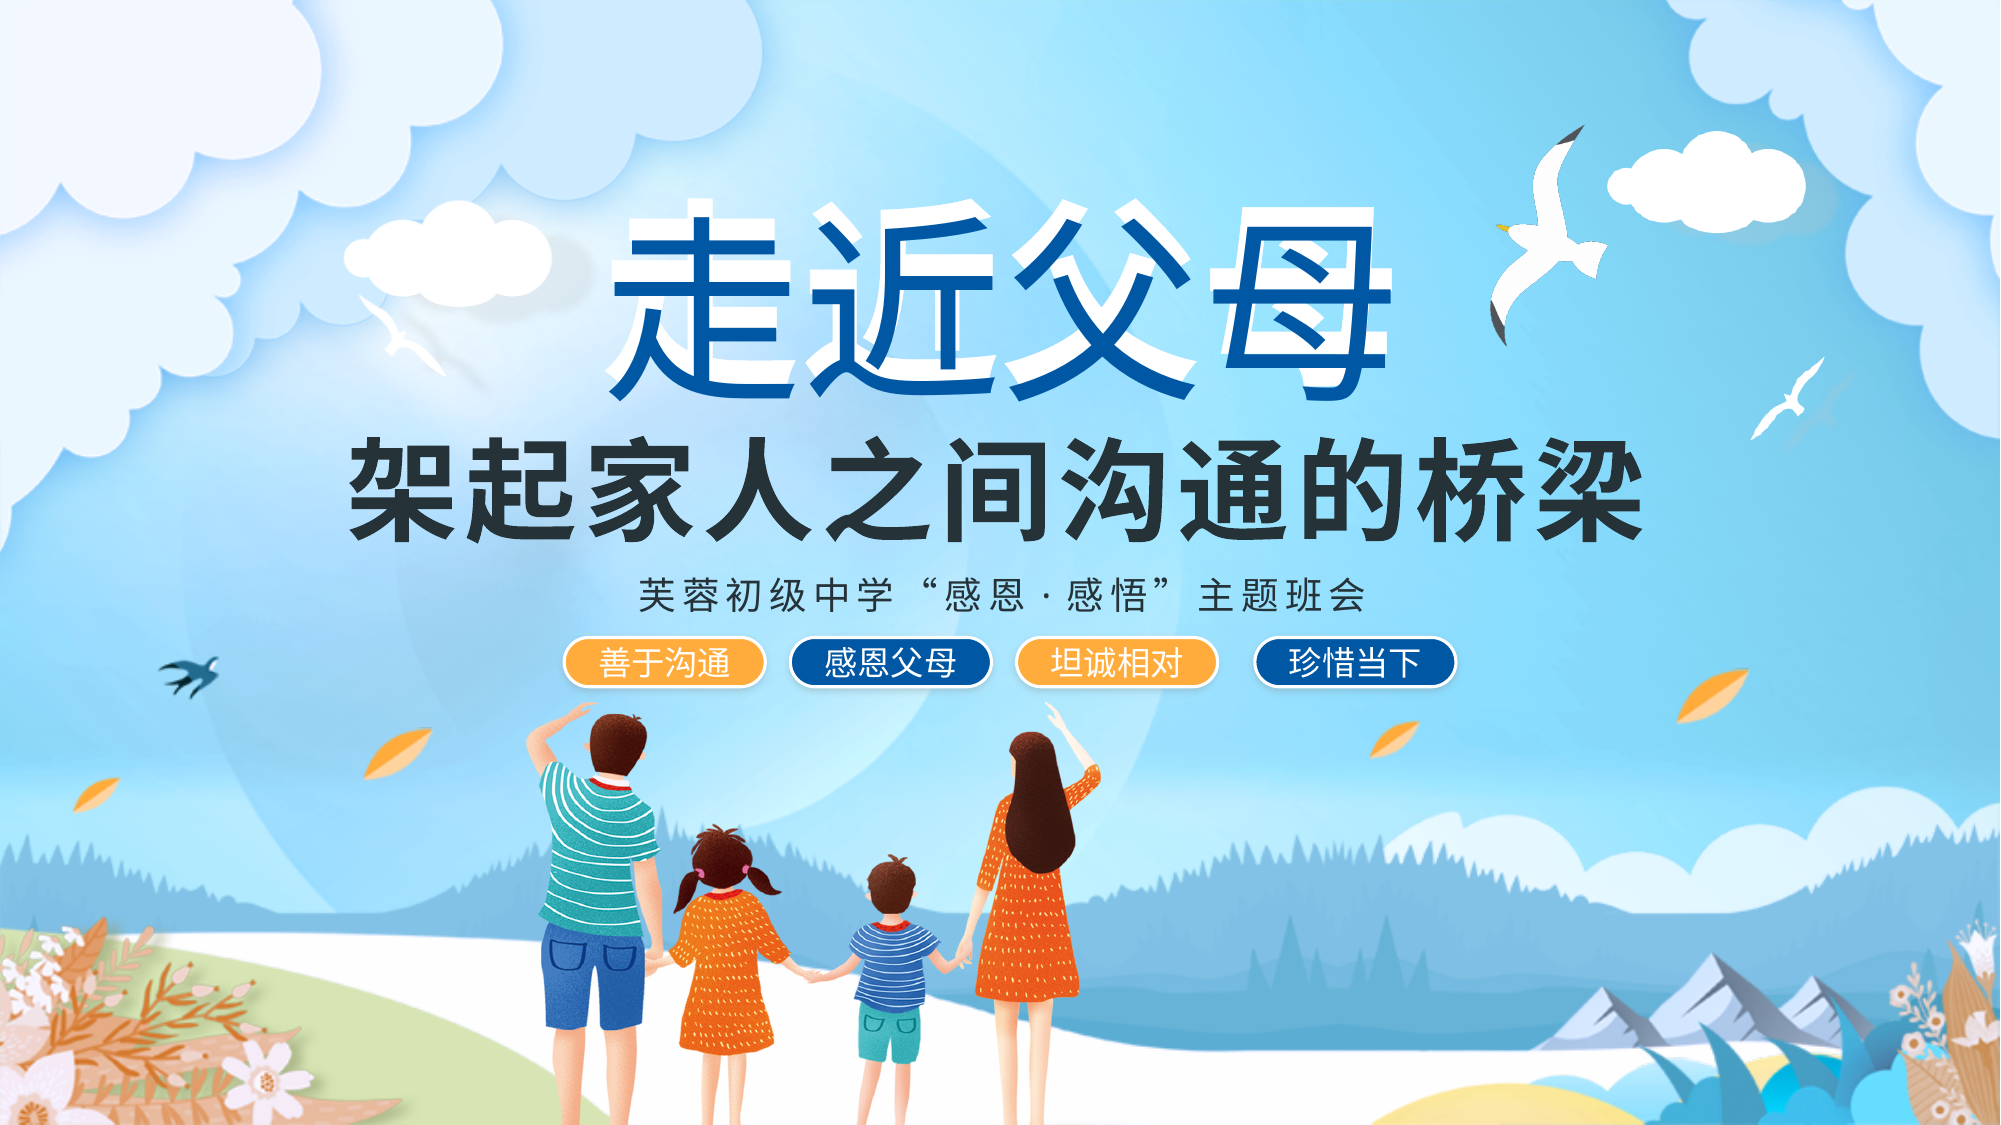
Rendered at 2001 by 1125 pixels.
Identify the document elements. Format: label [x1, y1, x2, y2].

text_box [500, 160, 1503, 436]
picture [0, 0, 2000, 1125]
